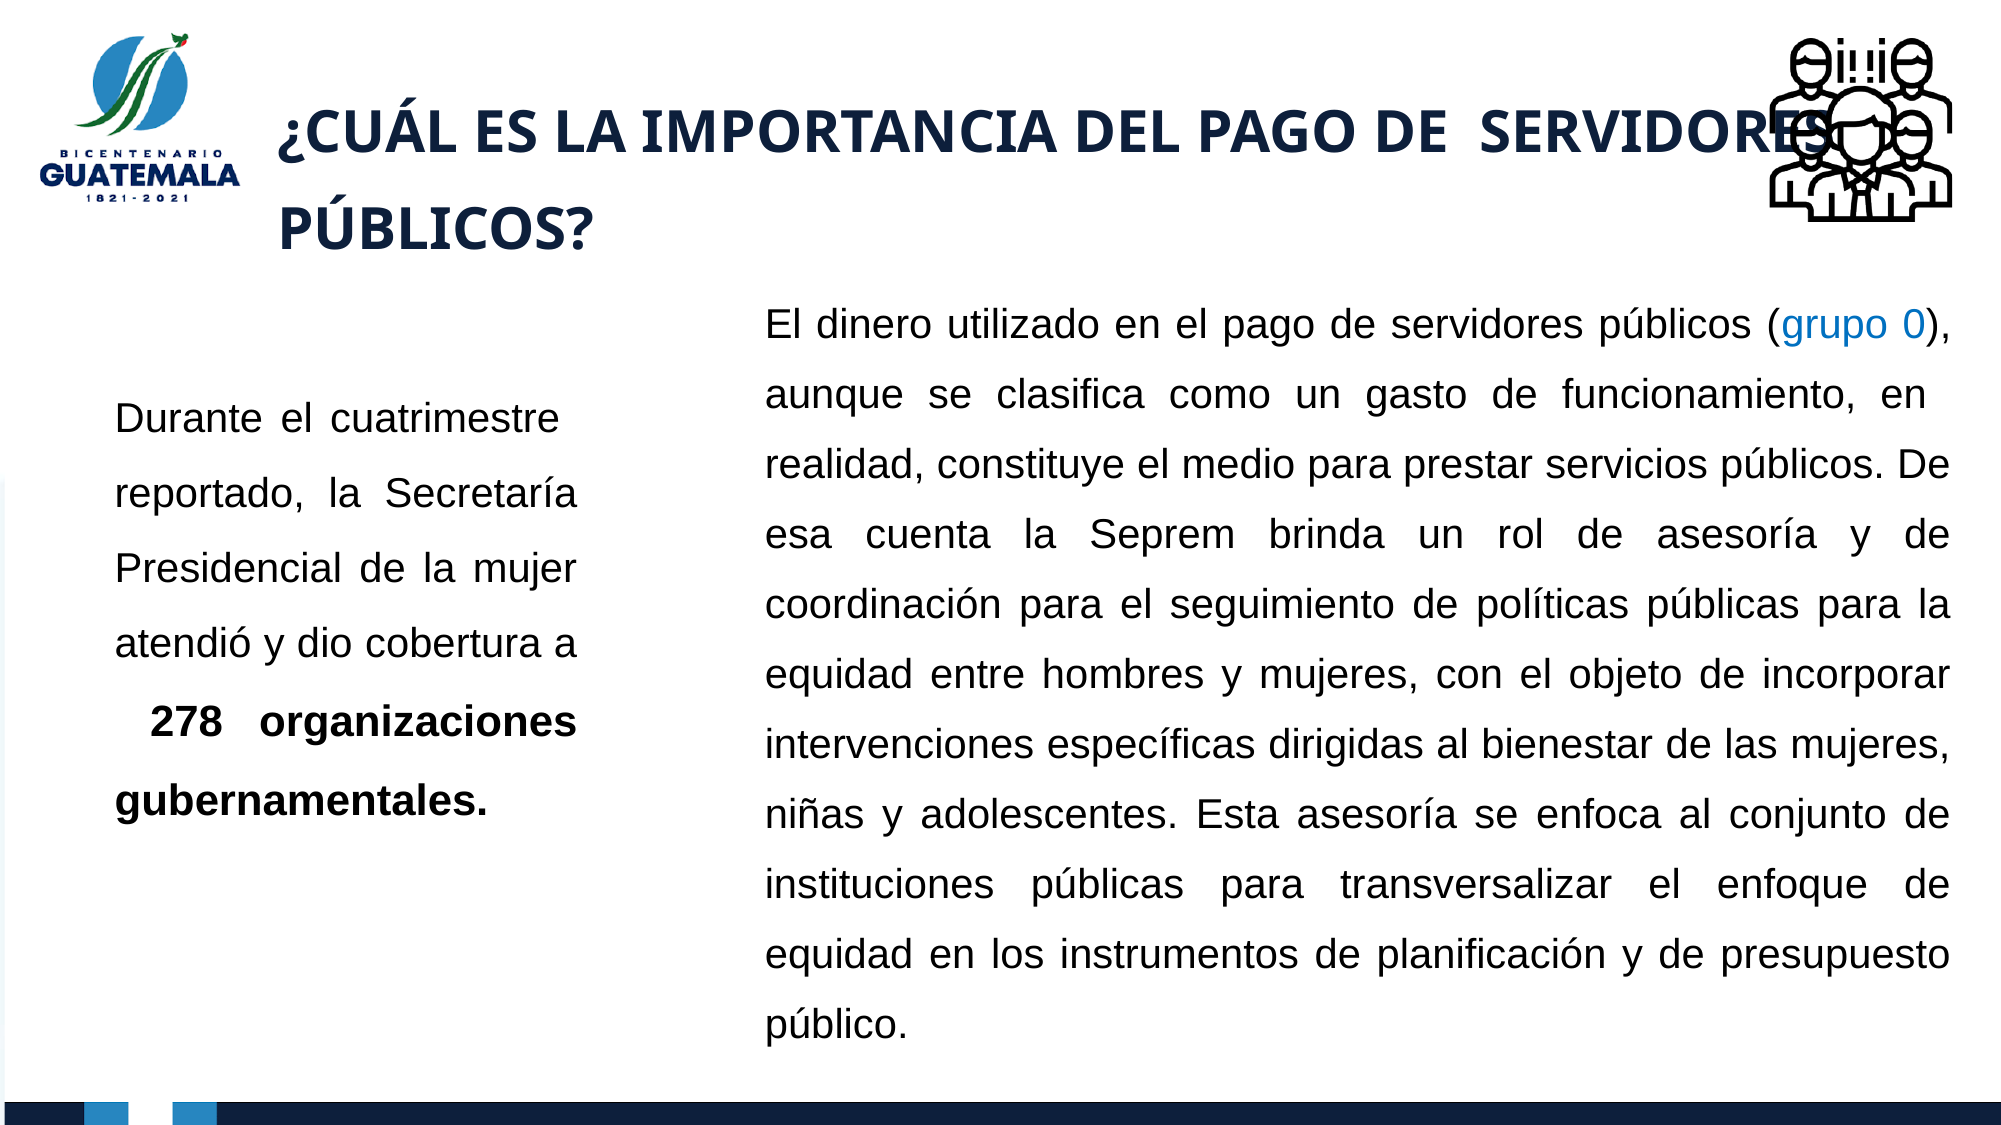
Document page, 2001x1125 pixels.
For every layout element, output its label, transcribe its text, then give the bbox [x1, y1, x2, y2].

text_box Durante el cuatrimestre reportado, la Secretaría Presidencial de la mujer atendió y dio cobertura a 278 organizaciones gubernamentales. [112, 364, 579, 824]
text_box [4, 32, 2000, 1125]
text_box El dinero utilizado en el pago de servidores públicos (grupo 0), aunque se clasifica como un gasto de funcionamiento, en realidad, constituye el medio para prestar servicios públicos. De esa cuenta la Seprem brinda un rol de asesoría y de coordinación para el seguimiento de políticas públicas para la equidad entre hombres y mujeres, con el objeto de incorporar intervenciones específicas dirigidas al bienestar de las mujeres, niñas y adolescentes. Esta asesoría se enfoca al conjunto de instituciones públicas para transversalizar el enfoque de equidad en los instrumentos de planificación y de presupuesto público. [762, 274, 1953, 1047]
picture [0, 374, 4, 1125]
title ¿CUÁL ES LA IMPORTANCIA DEL PAGO DE SERVIDORES PÚBLICOS? [275, 55, 1916, 262]
text_box [1769, 38, 1953, 222]
